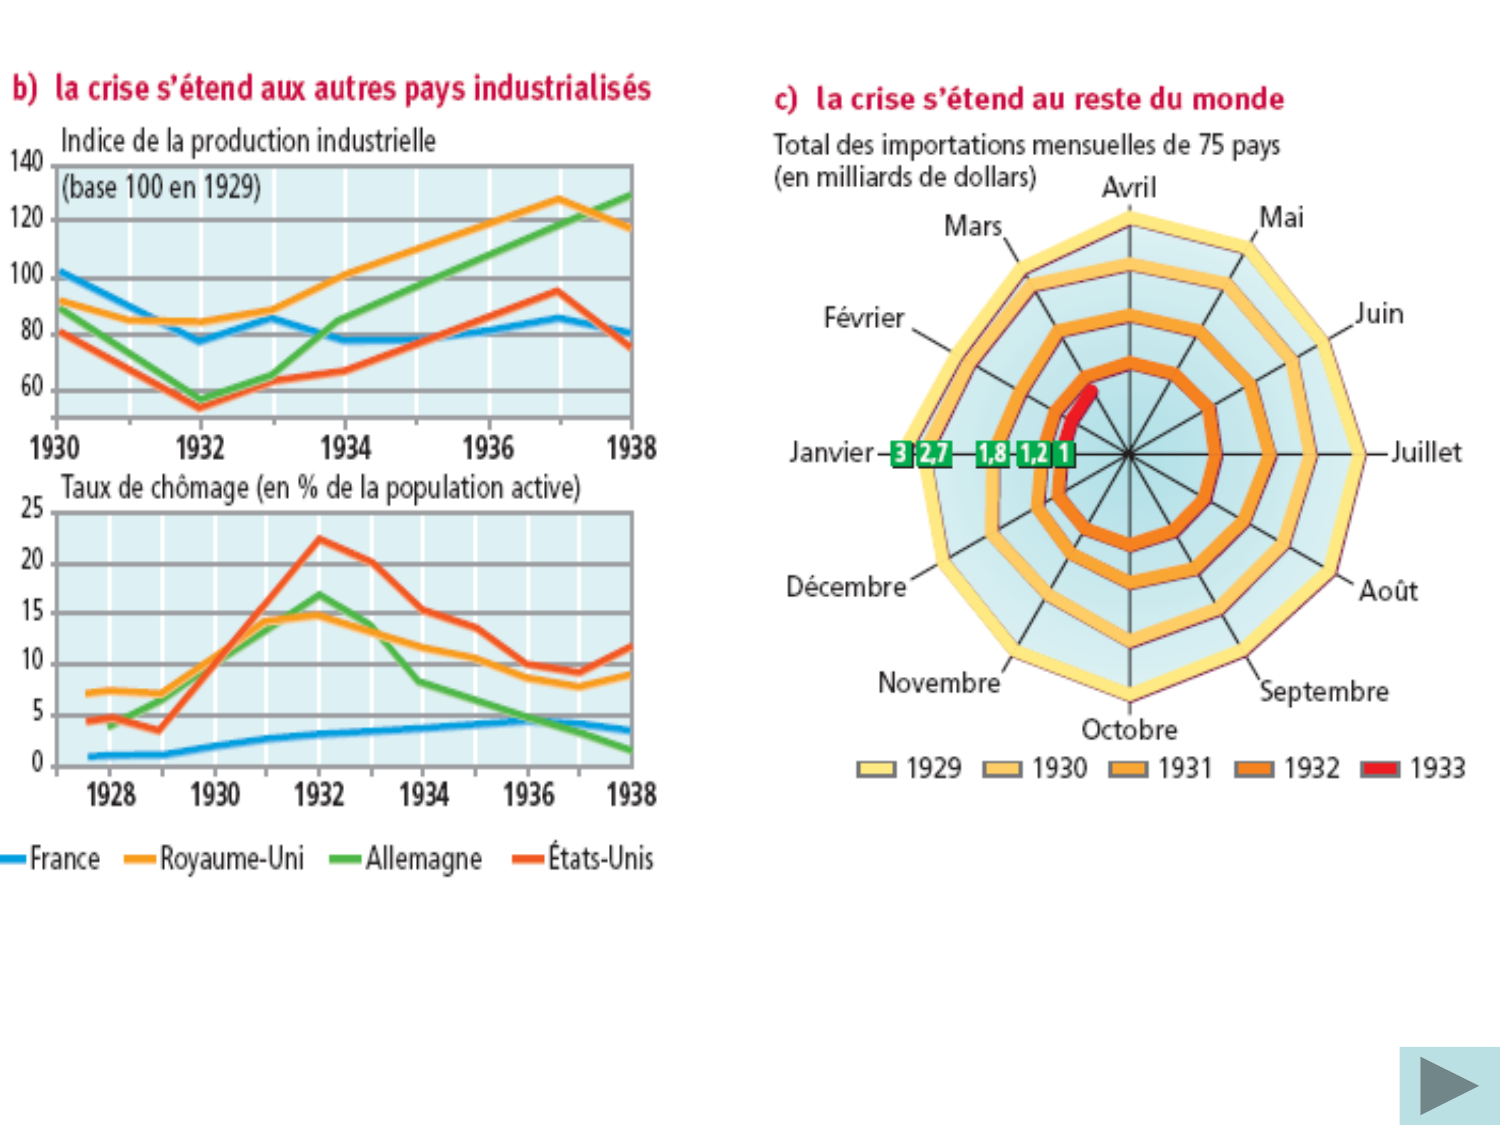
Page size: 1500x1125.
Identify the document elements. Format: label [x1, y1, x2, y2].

picture [0, 42, 674, 911]
text_box [1399, 1046, 1500, 1125]
picture [741, 42, 1500, 823]
